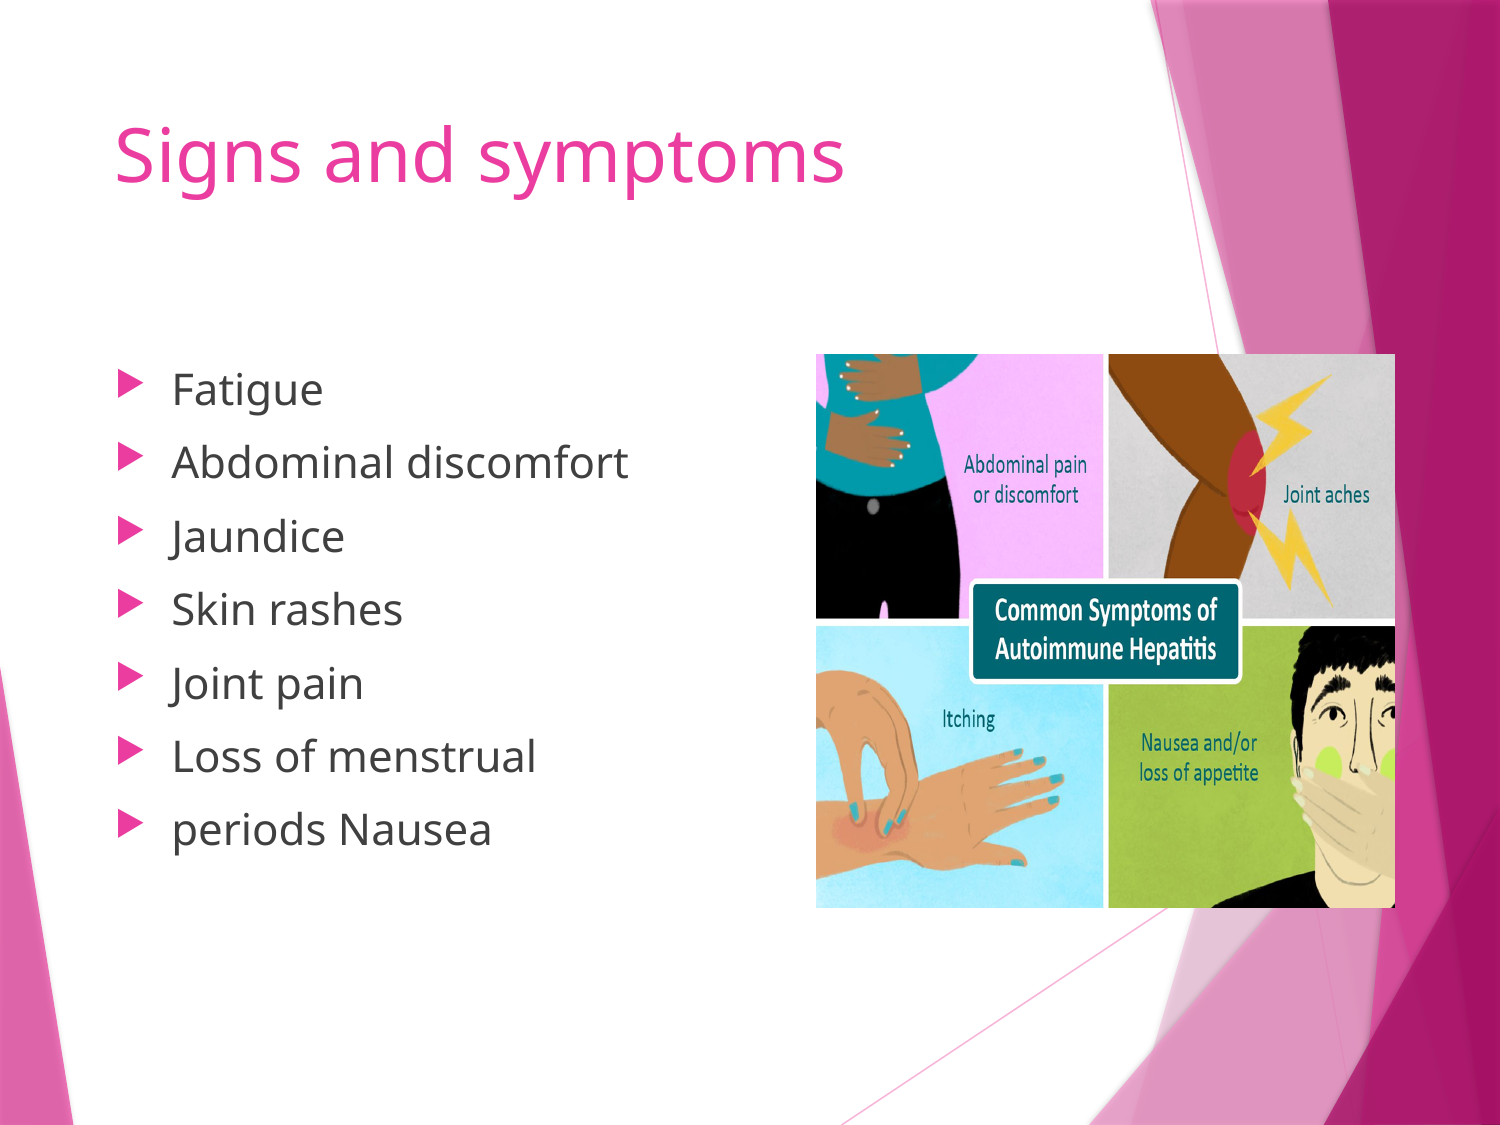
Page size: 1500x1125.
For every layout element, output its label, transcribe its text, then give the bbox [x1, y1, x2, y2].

title Signs and symptoms [99, 99, 1142, 317]
list Fatigue Abdominal discomfort Jaundice Skin rashes Joint pain Loss of menstrual periods Nausea [99, 354, 1142, 992]
picture [815, 353, 1396, 908]
